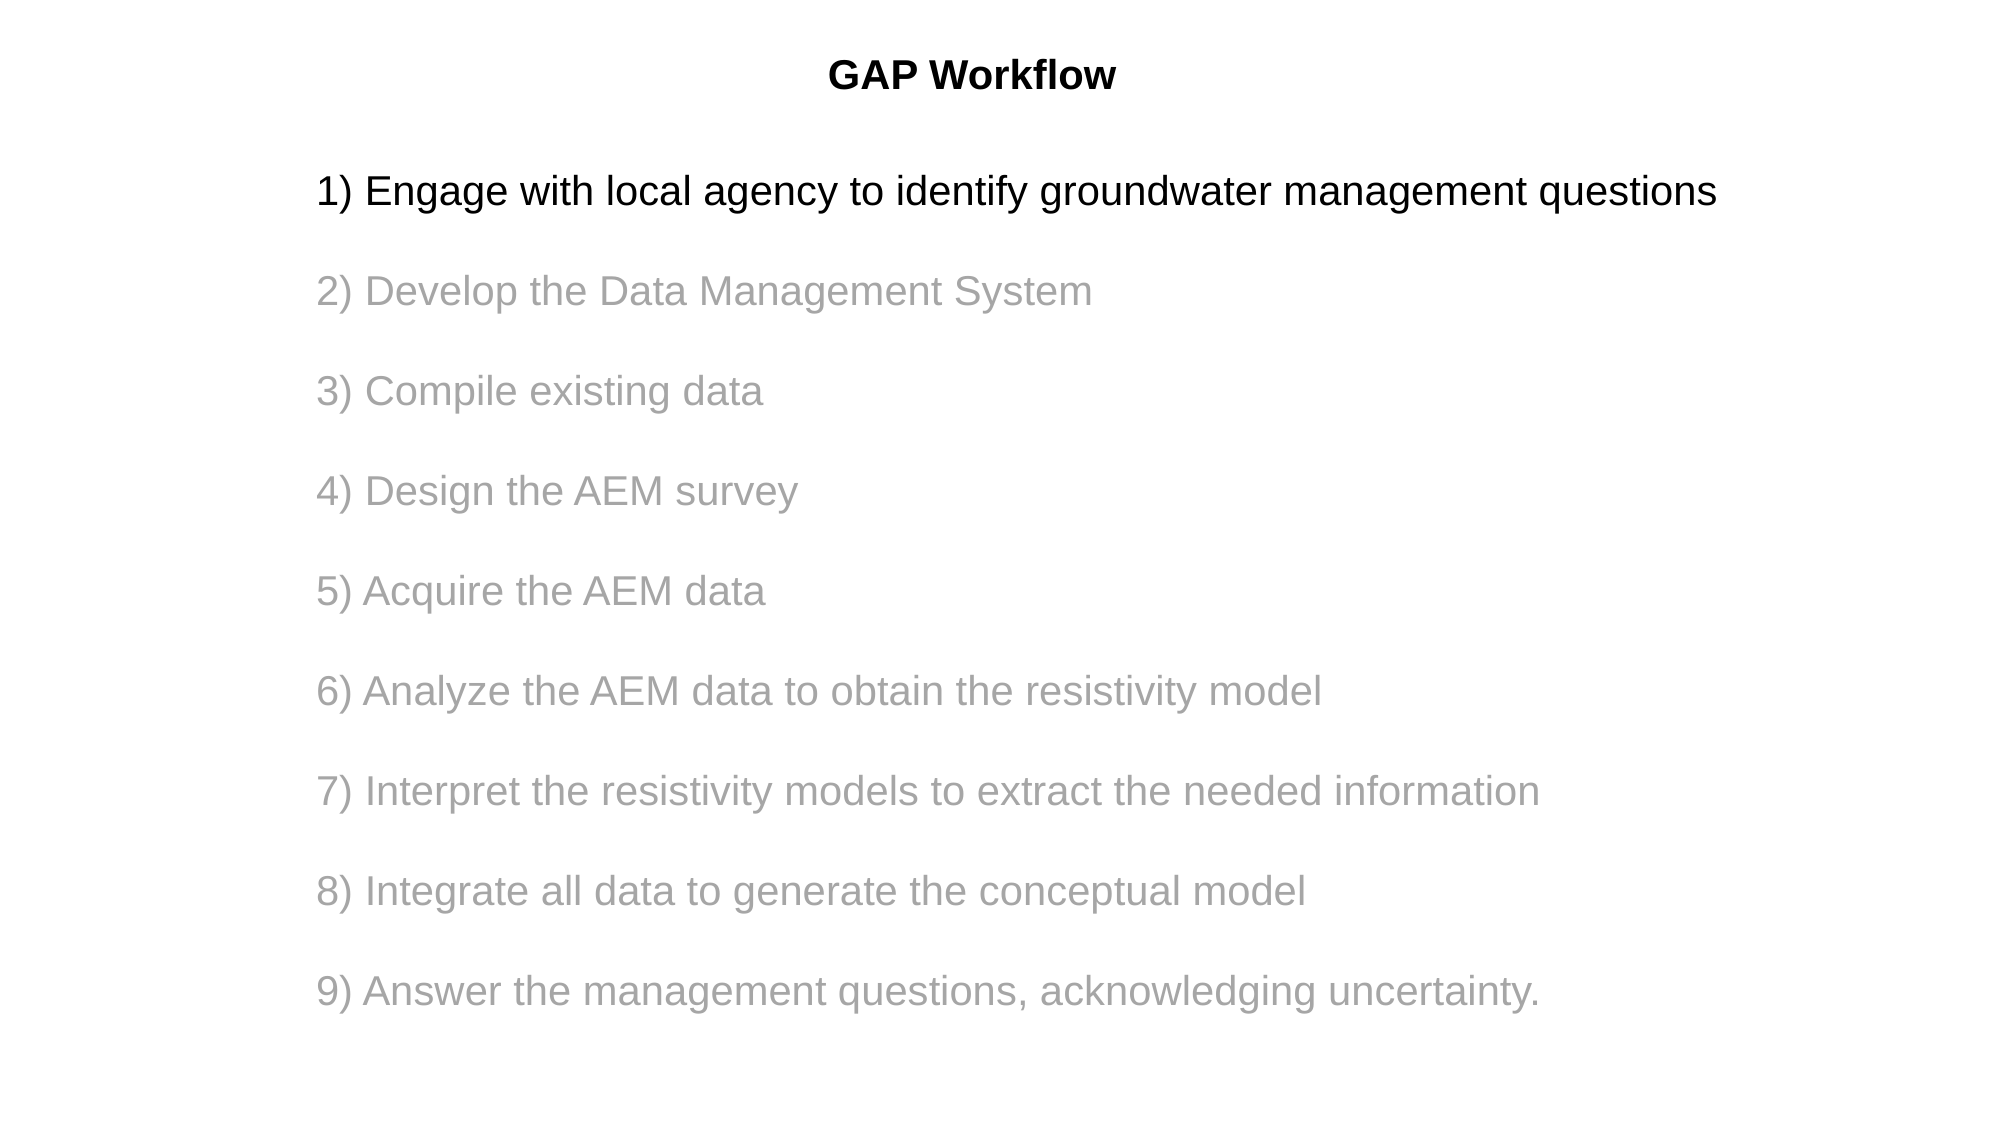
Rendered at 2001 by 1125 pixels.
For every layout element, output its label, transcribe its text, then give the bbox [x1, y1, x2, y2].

text_box 1) Engage with local agency to identify groundwater management questions 2) Develop the Data Management System 3) Compile existing data 4) Design the AEM survey 5) Acquire the AEM data 6) Analyze the AEM data to obtain the resistivity model 7) Interpret the resistivity models to extract the needed information 8) Integrate all data to generate the conceptual model 9) Answer the management questions, acknowledging uncertainty. [301, 156, 1734, 1125]
text_box GAP Workflow [813, 40, 1132, 155]
